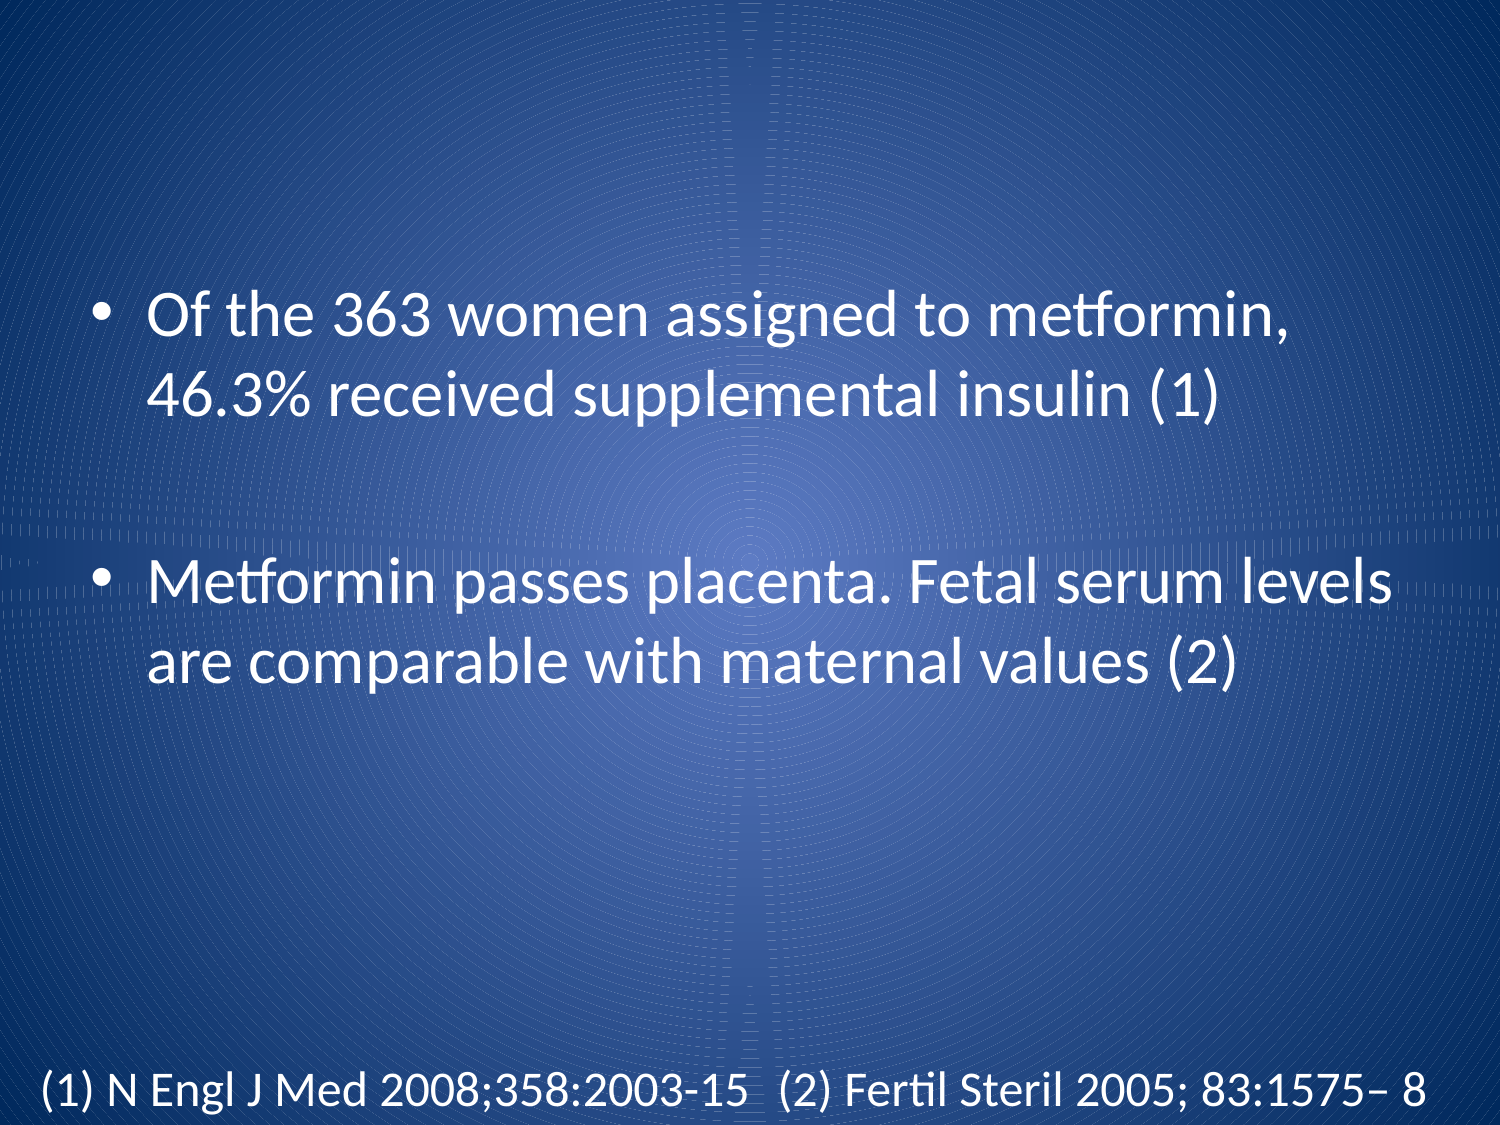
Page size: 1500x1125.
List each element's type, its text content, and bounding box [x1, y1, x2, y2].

text_box (2) Fertil Steril 2005; 83:1575– 8 [762, 1049, 1500, 1124]
text_box (1) N Engl J Med 2008;358:2003-15 [24, 1049, 762, 1124]
list Of the 363 women assigned to metformin, 46.3% received supplemental insulin (1) Metformin passes placenta. Fetal serum levels are comparable with maternal values (2) [75, 262, 1425, 1005]
